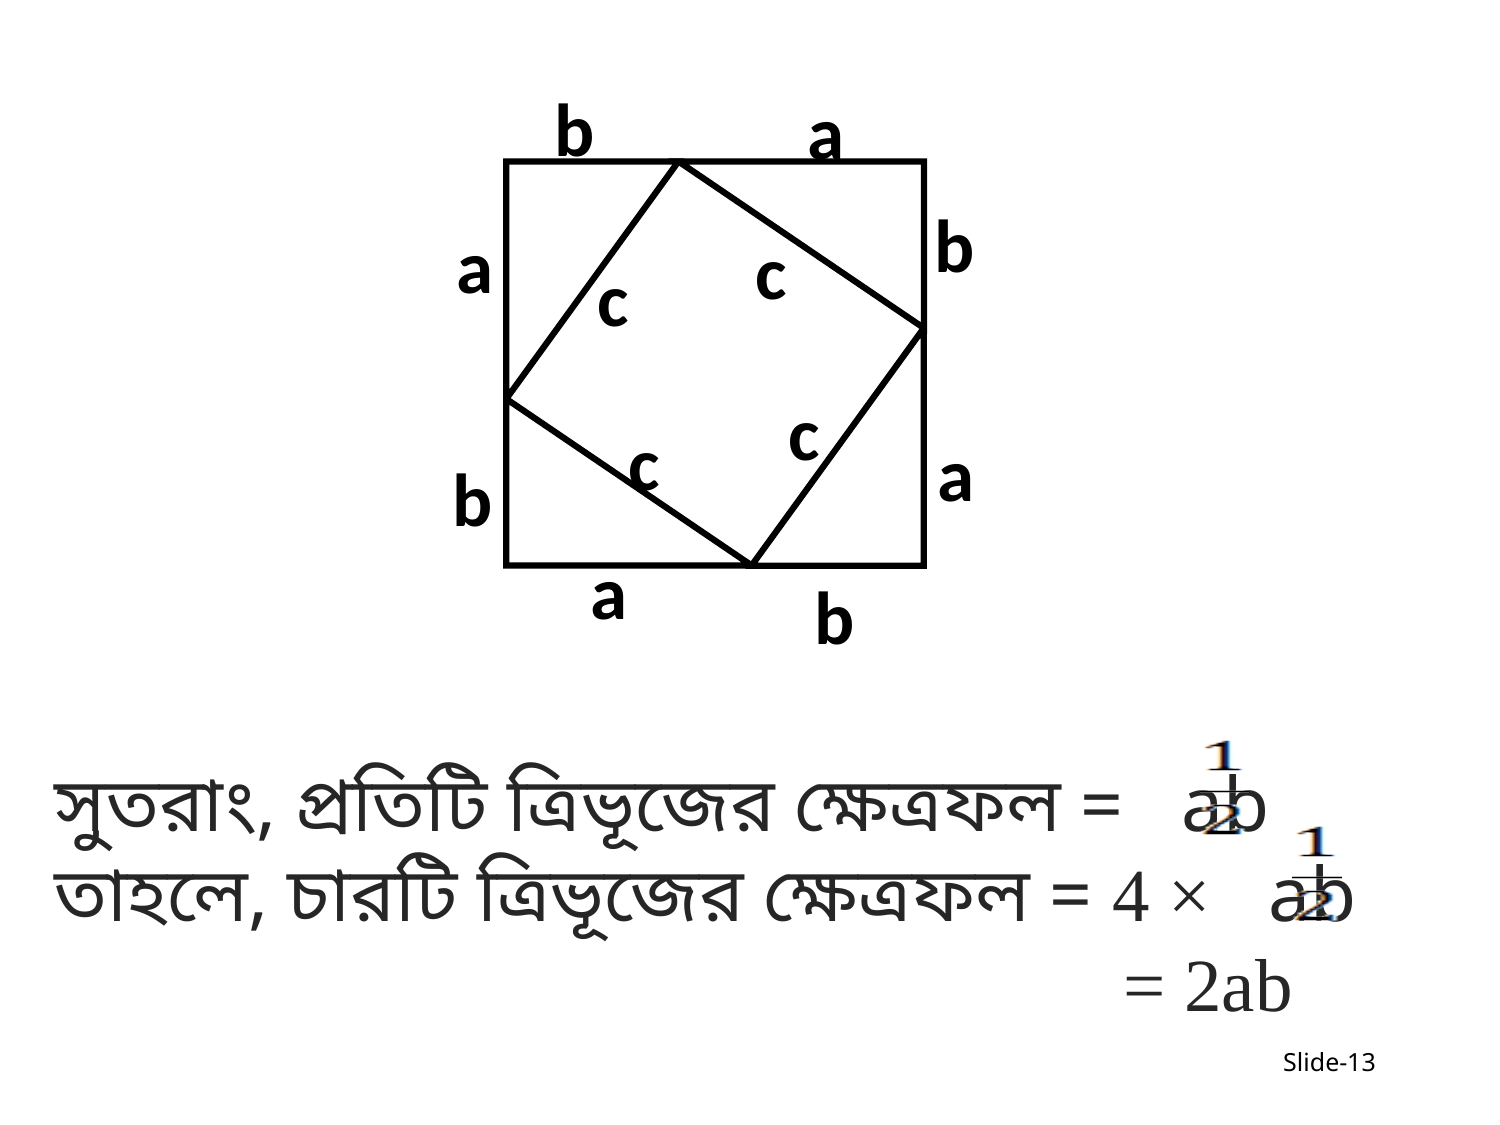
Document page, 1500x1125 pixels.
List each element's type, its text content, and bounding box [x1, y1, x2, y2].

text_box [437, 0, 988, 663]
picture [1199, 737, 1249, 839]
text_box Slide-13 [1268, 1039, 1391, 1085]
picture [1292, 823, 1342, 925]
text_box সুতরাং, প্রতিটি ত্রিভূজের ক্ষেত্রফল = ab তাহলে, চারটি ত্রিভূজের ক্ষেত্রফল = 4 × ab = 2ab [40, 704, 1478, 1035]
